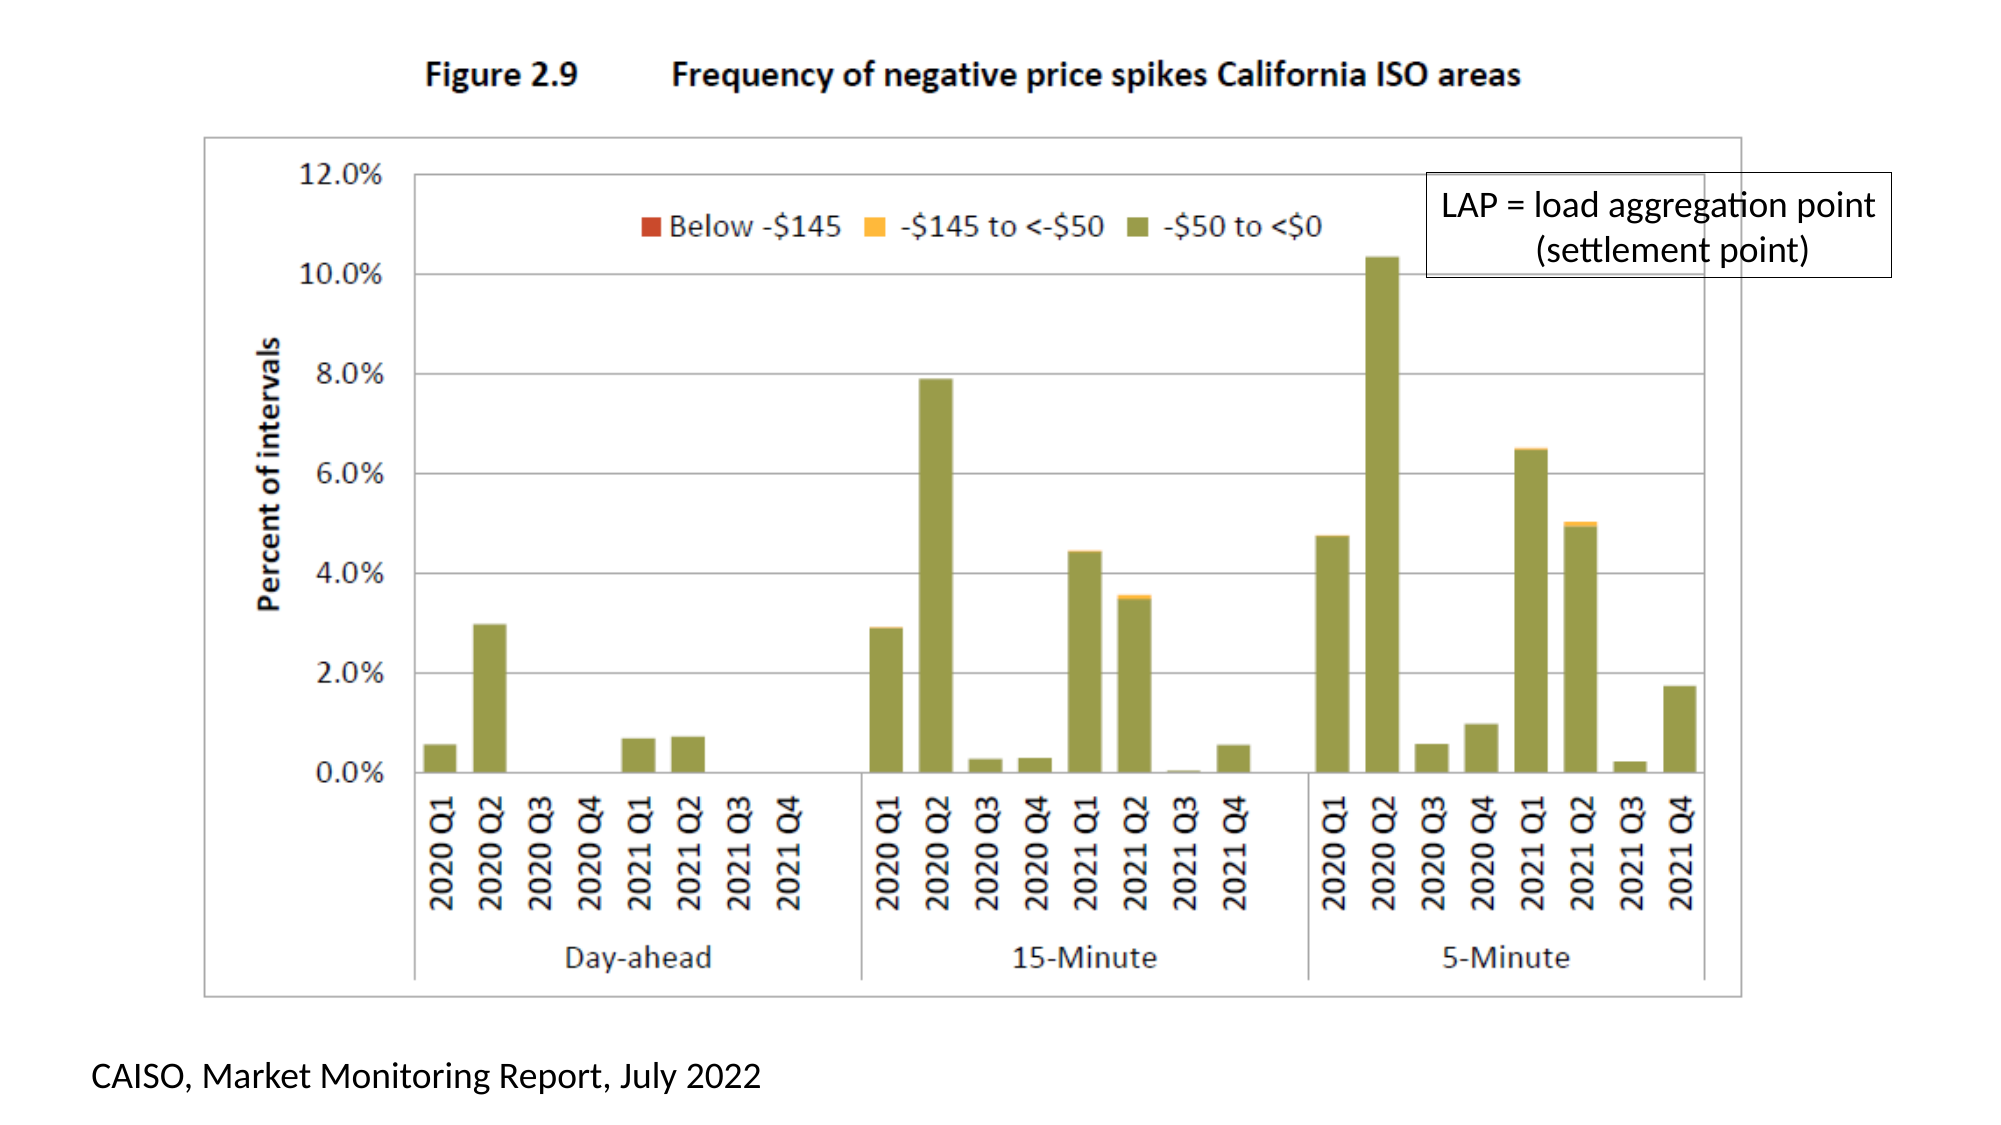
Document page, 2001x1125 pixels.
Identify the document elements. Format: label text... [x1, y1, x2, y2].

picture [162, 20, 1838, 1017]
text_box CAISO, Market Monitoring Report, July 2022 [76, 1043, 778, 1104]
text_box LAP = load aggregation point (settlement point) [1838, 172, 1892, 278]
